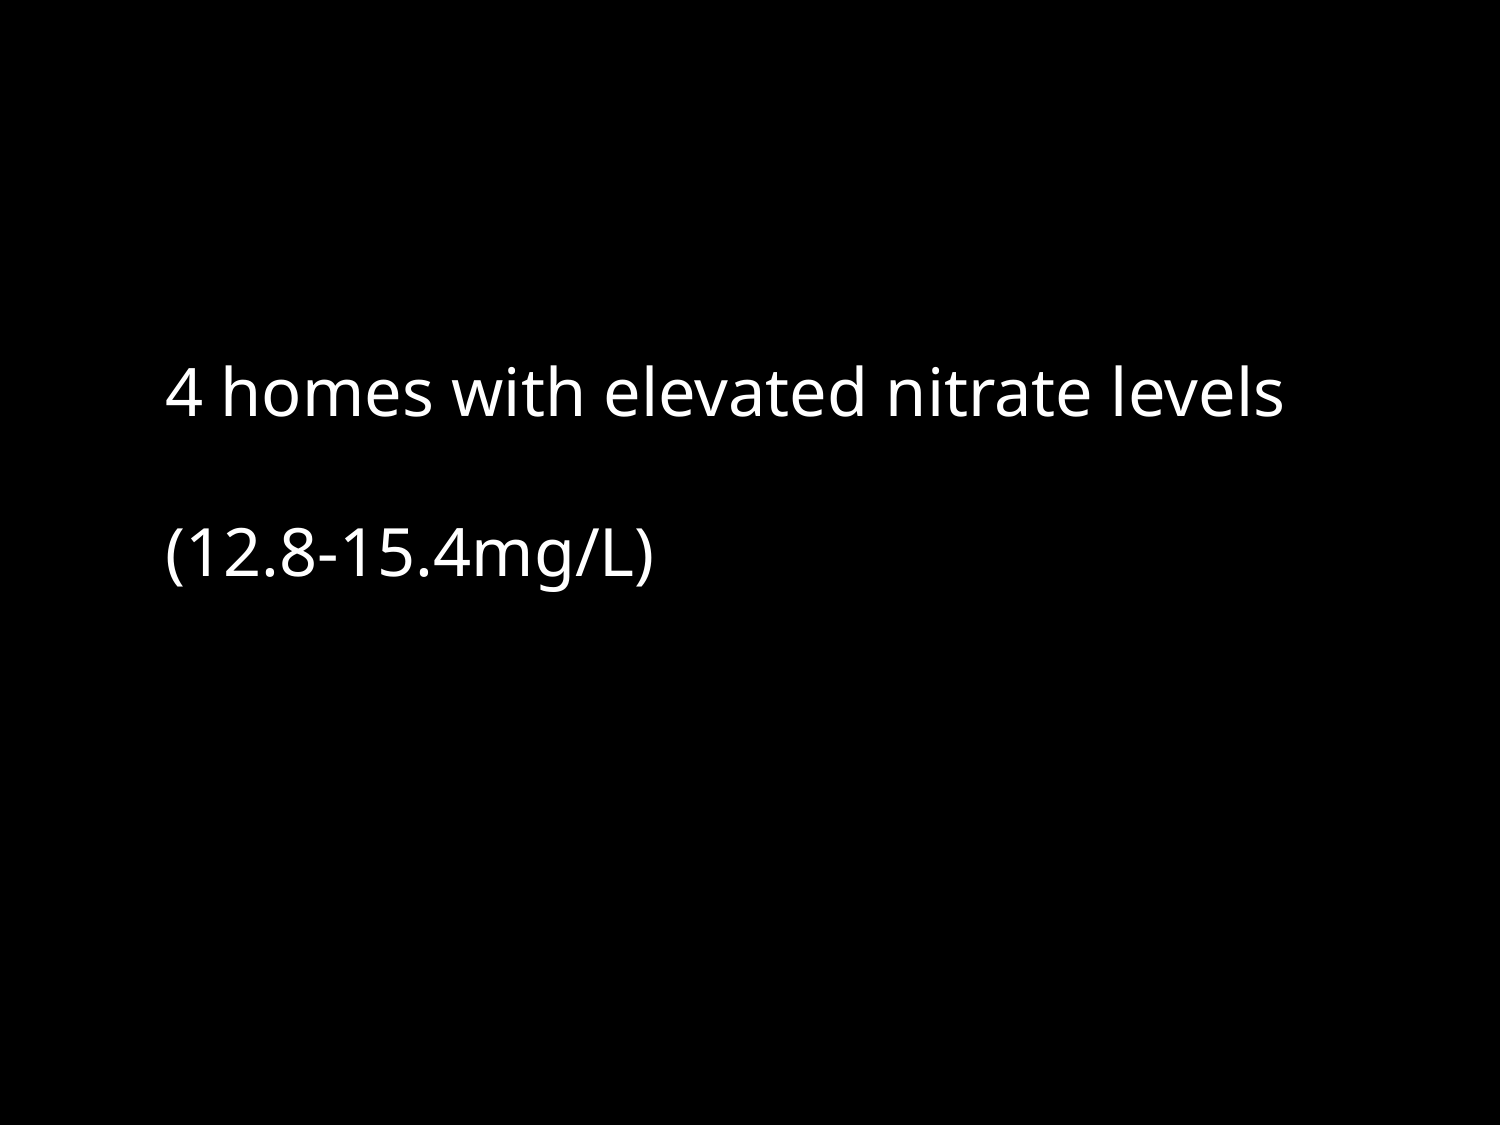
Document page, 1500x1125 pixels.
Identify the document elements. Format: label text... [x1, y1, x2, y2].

title 4 homes with elevated nitrate levels (12.8-15.4mg/L) [149, 99, 1351, 1001]
